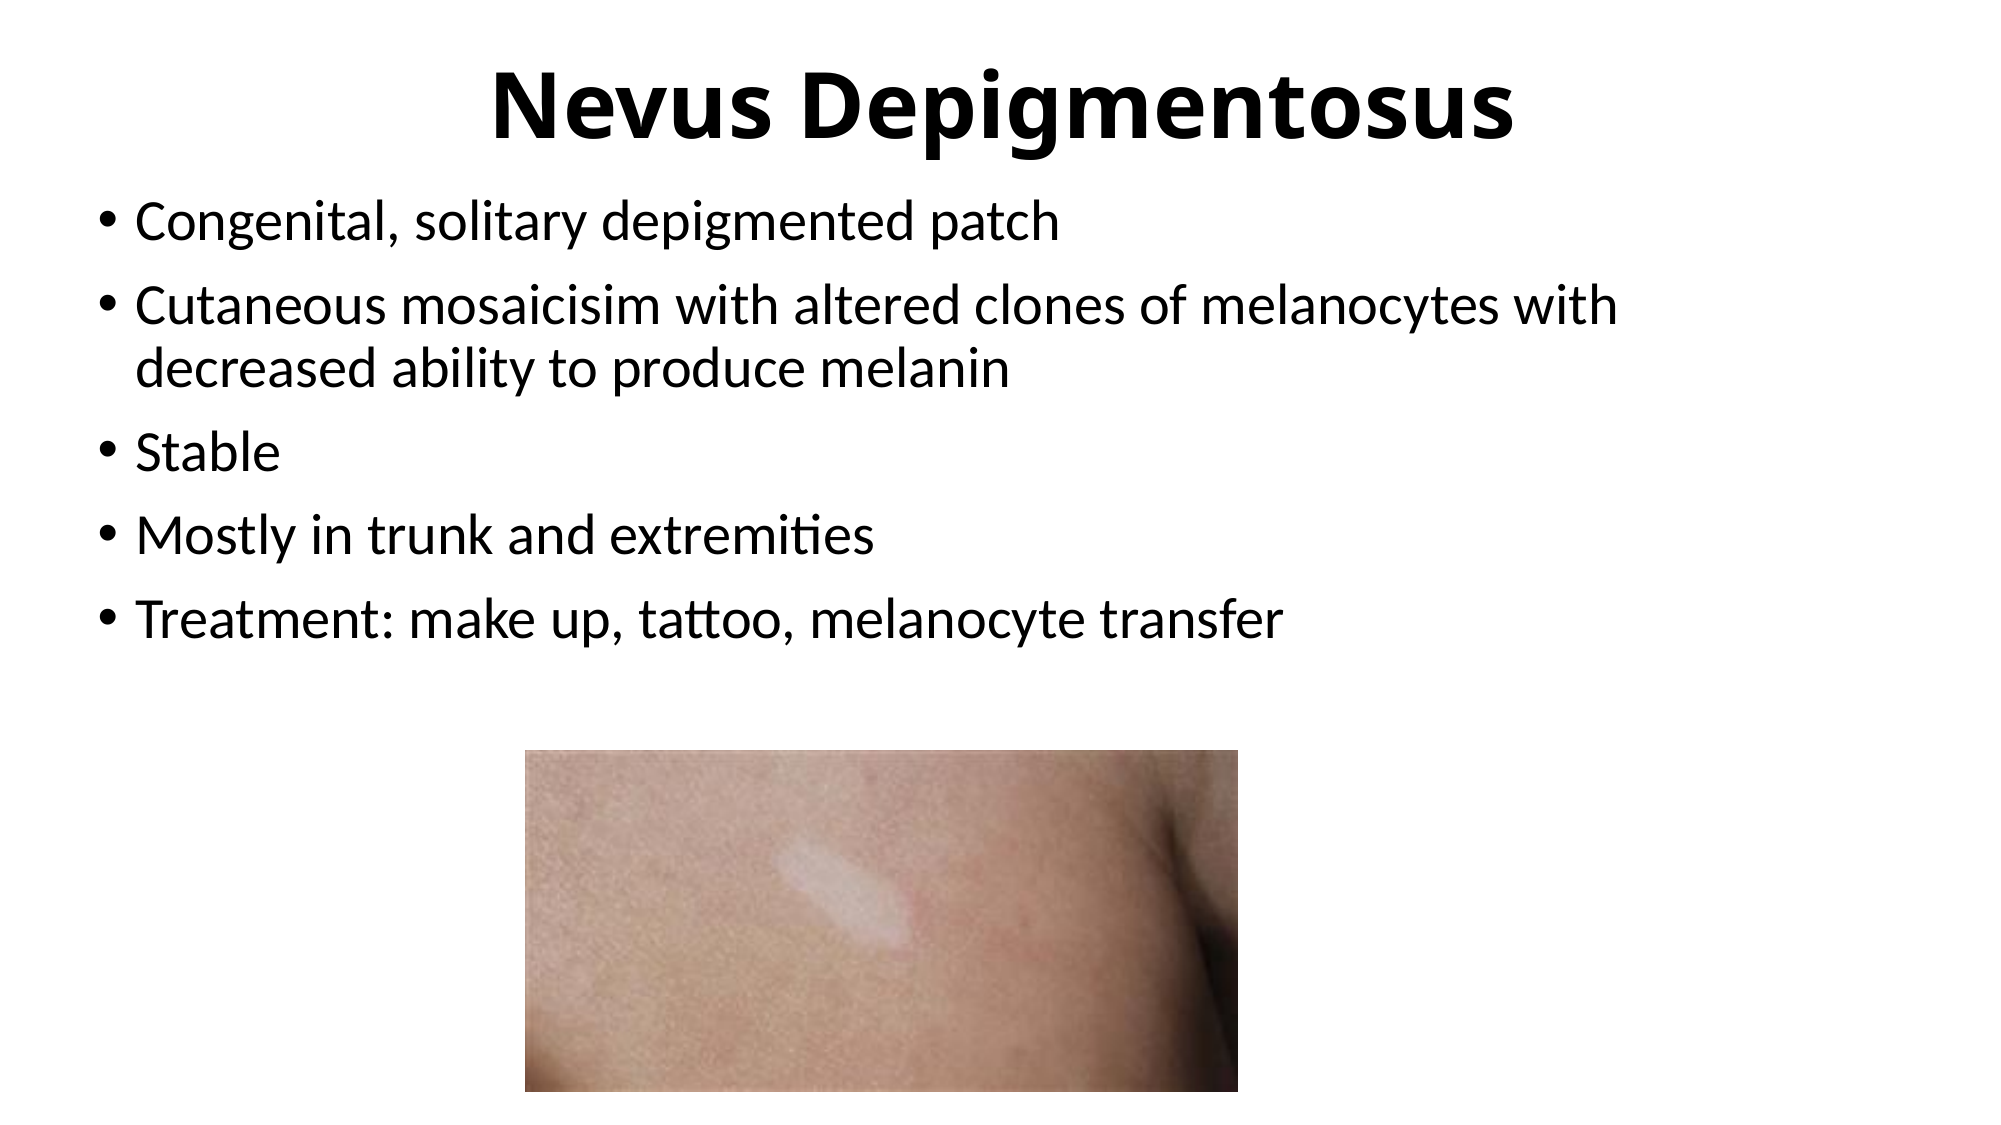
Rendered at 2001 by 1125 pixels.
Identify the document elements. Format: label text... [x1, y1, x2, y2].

title Nevus Depigmentosus [151, 0, 1877, 218]
picture [525, 750, 1238, 1092]
list Congenital, solitary depigmented patch Cutaneous mosaicisim with altered clones of melanocytes with decreased ability to produce melanin Stable Mostly in trunk and extremities Treatment: make up, tattoo, melanocyte transfer [82, 182, 1808, 897]
